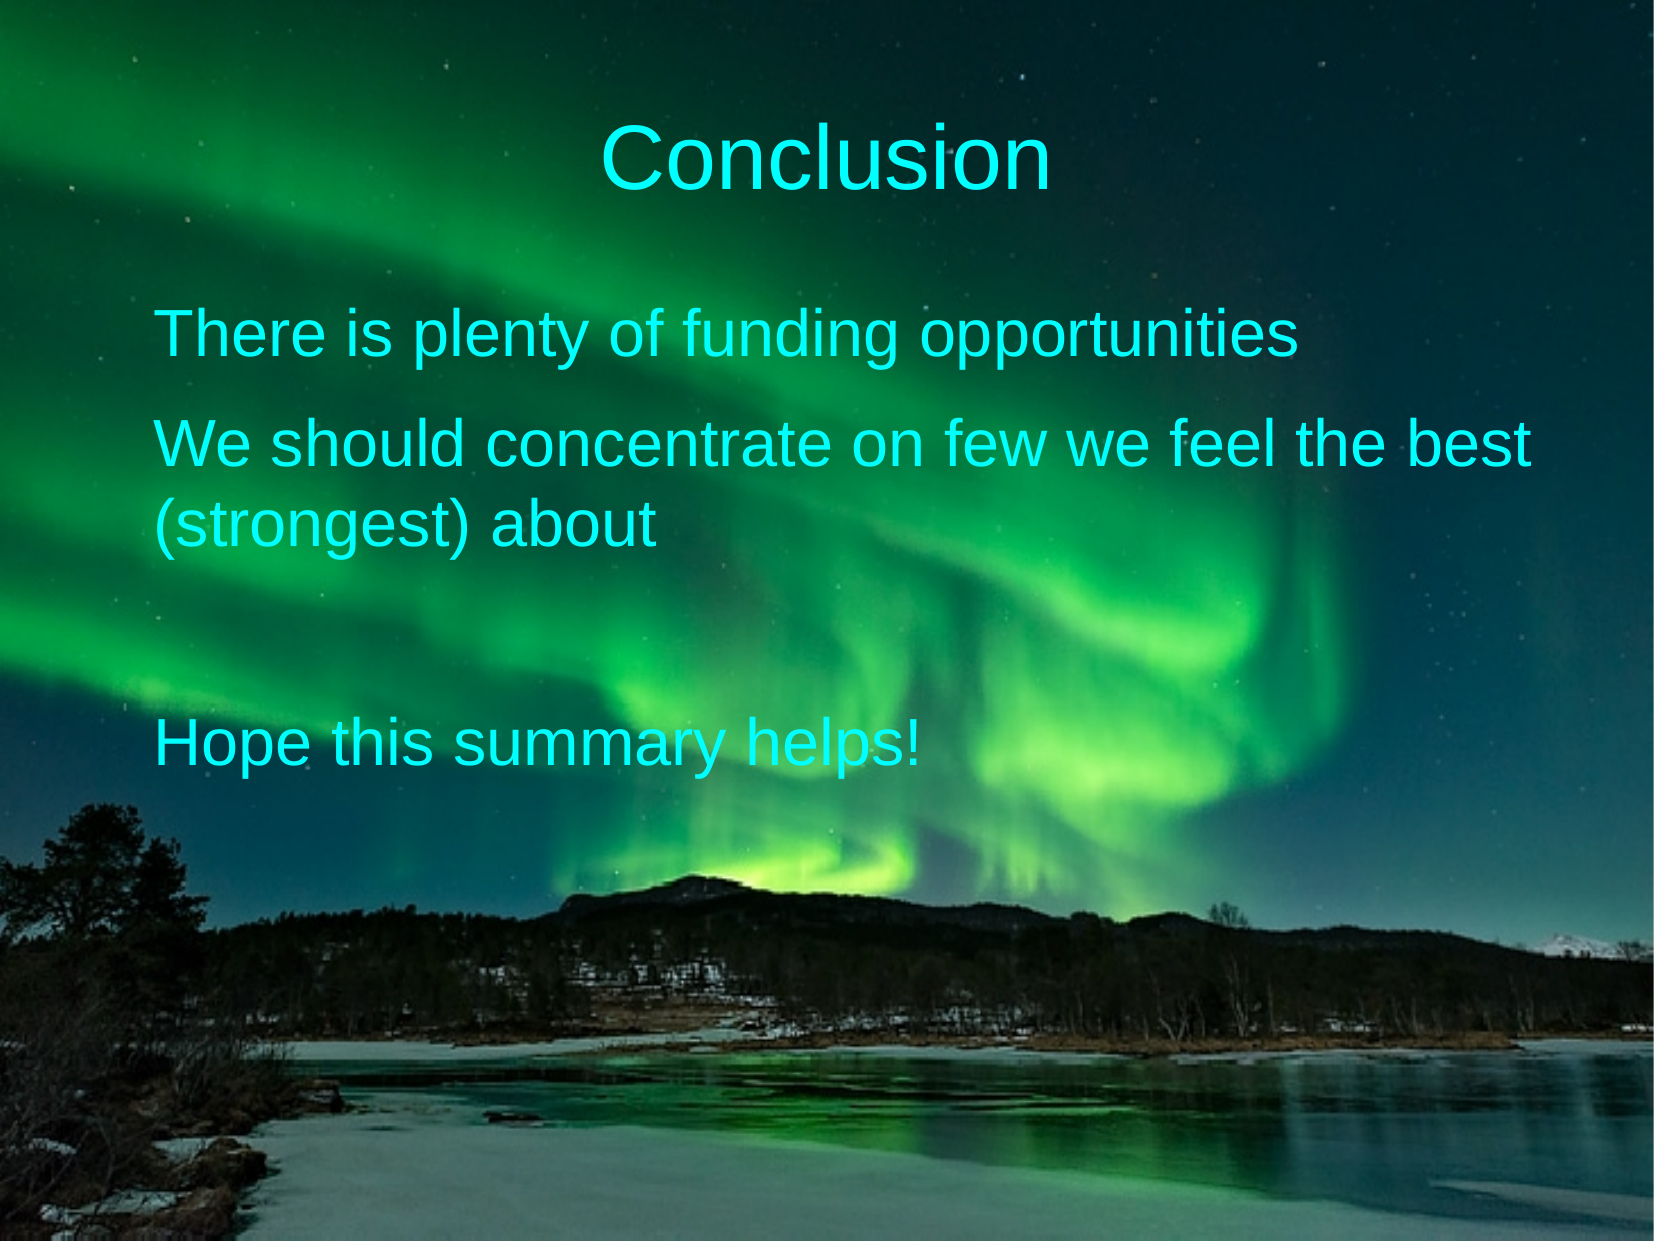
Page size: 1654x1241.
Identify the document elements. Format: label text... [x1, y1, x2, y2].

picture [0, 0, 1654, 1241]
title Conclusion [82, 49, 1571, 257]
list There is plenty of funding opportunities We should concentrate on few we feel the best (strongest) about Hope this summary helps! [82, 290, 1571, 1241]
